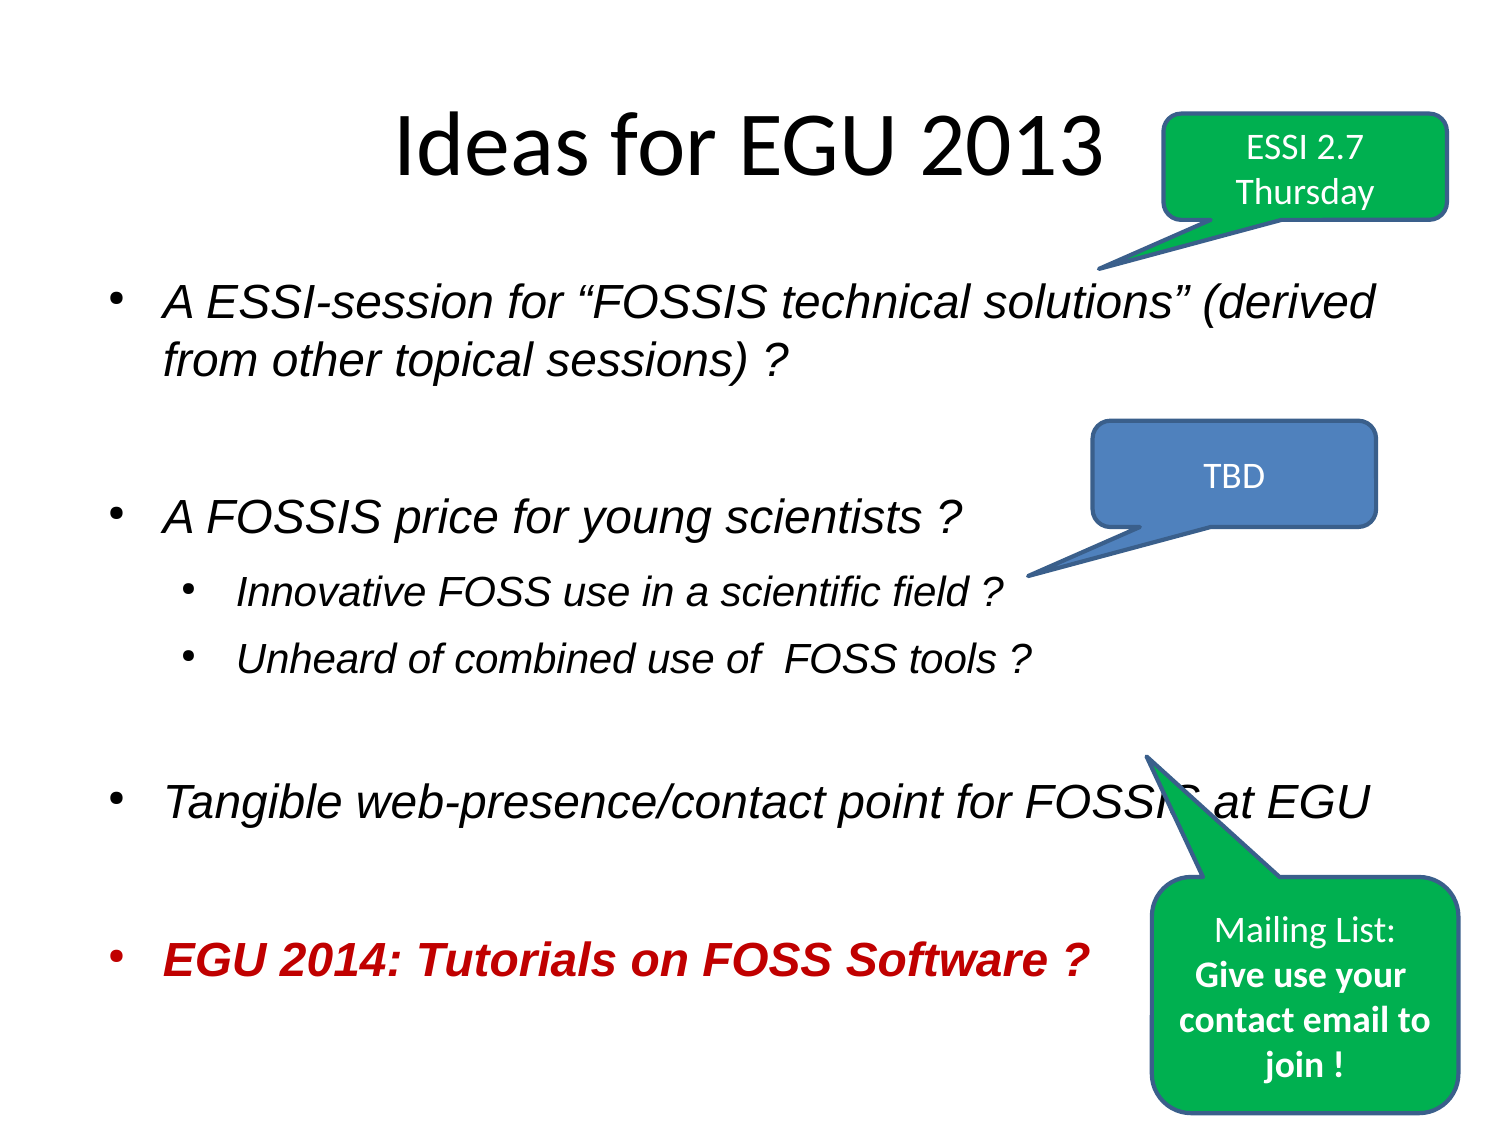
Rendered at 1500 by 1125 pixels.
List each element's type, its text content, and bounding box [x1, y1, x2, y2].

text_box Mailing List: Give use your contact email to join ! [1144, 754, 1461, 1116]
title Ideas for EGU 2013 [75, 45, 1425, 233]
text_box ESSI 2.7 Thursday [1096, 111, 1450, 271]
text_box TBD [1026, 418, 1379, 579]
list A ESSI-session for “FOSSIS technical solutions” (derived from other topical sessions) ? A FOSSIS price for young scientists ? Innovative FOSS use in a scientific field ? Unheard of combined use of FOSS tools ? Tangible web-presence/contact point for FOSSIS at EGU EGU 2014: Tutorials on FOSS Software ? [75, 263, 1425, 1006]
